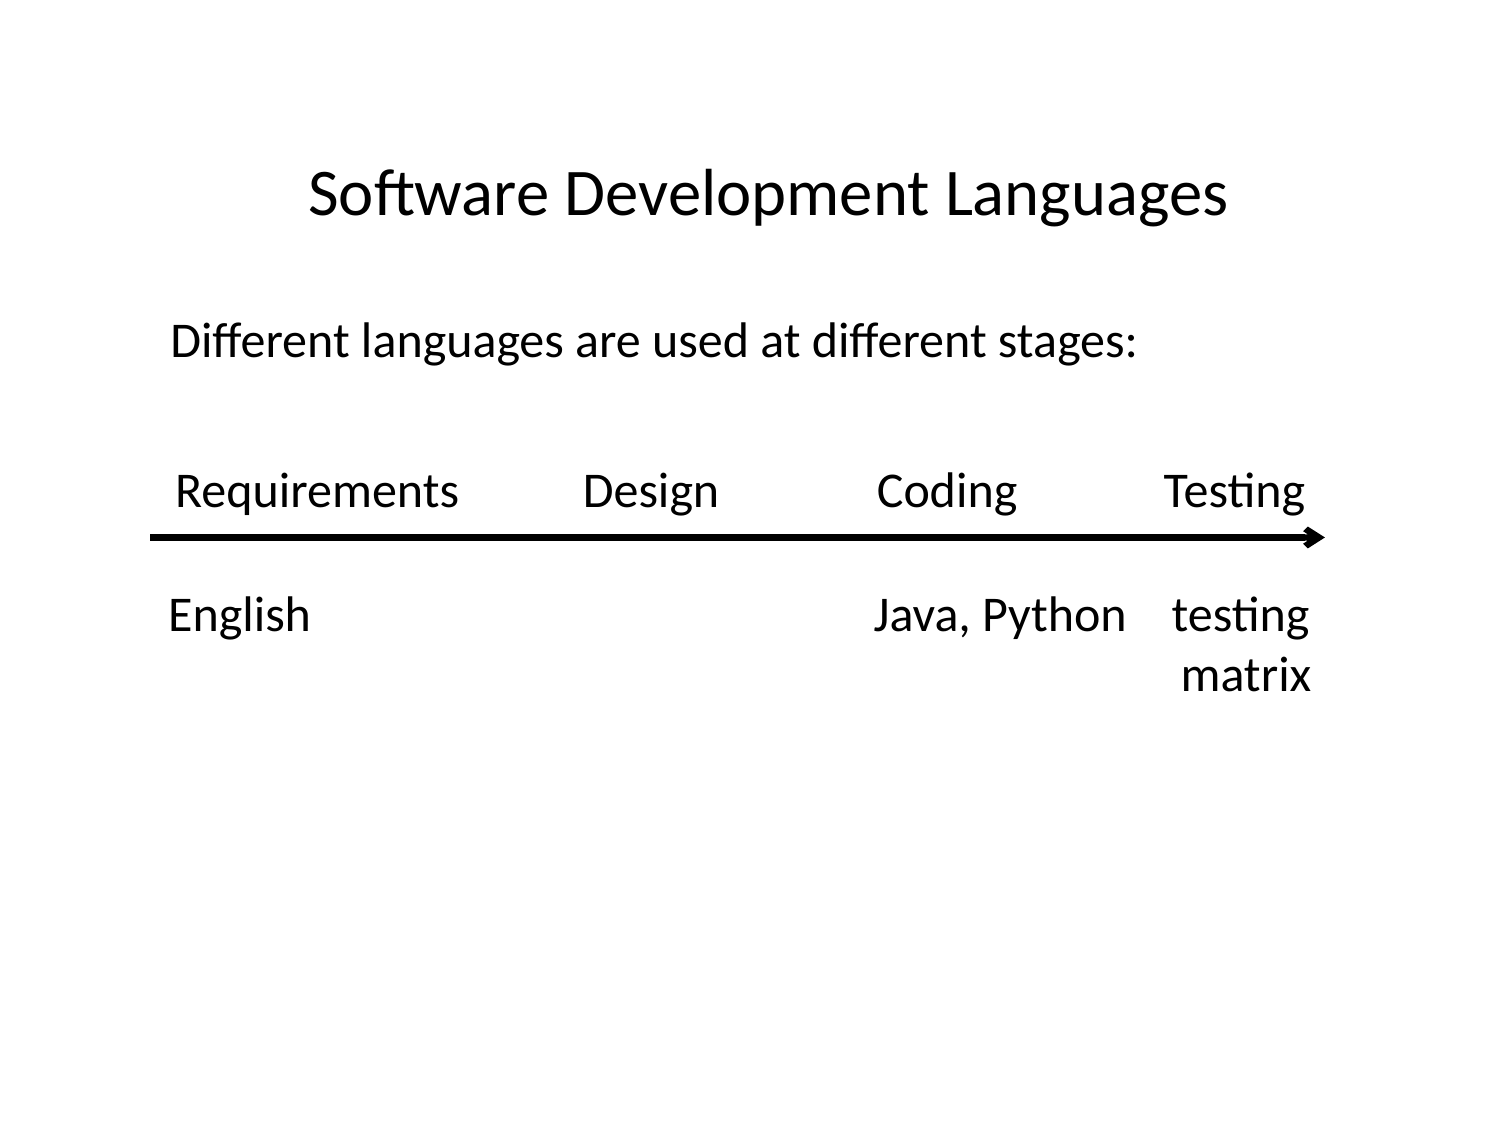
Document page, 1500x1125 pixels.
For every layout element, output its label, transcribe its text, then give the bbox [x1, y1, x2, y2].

text_box Requirements Design Coding Testing [160, 449, 1321, 525]
text_box English Java, Python testing matrix [153, 574, 1395, 709]
text_box Different languages are used at different stages: [155, 299, 1154, 375]
text_box Software Development Languages [293, 141, 1244, 237]
